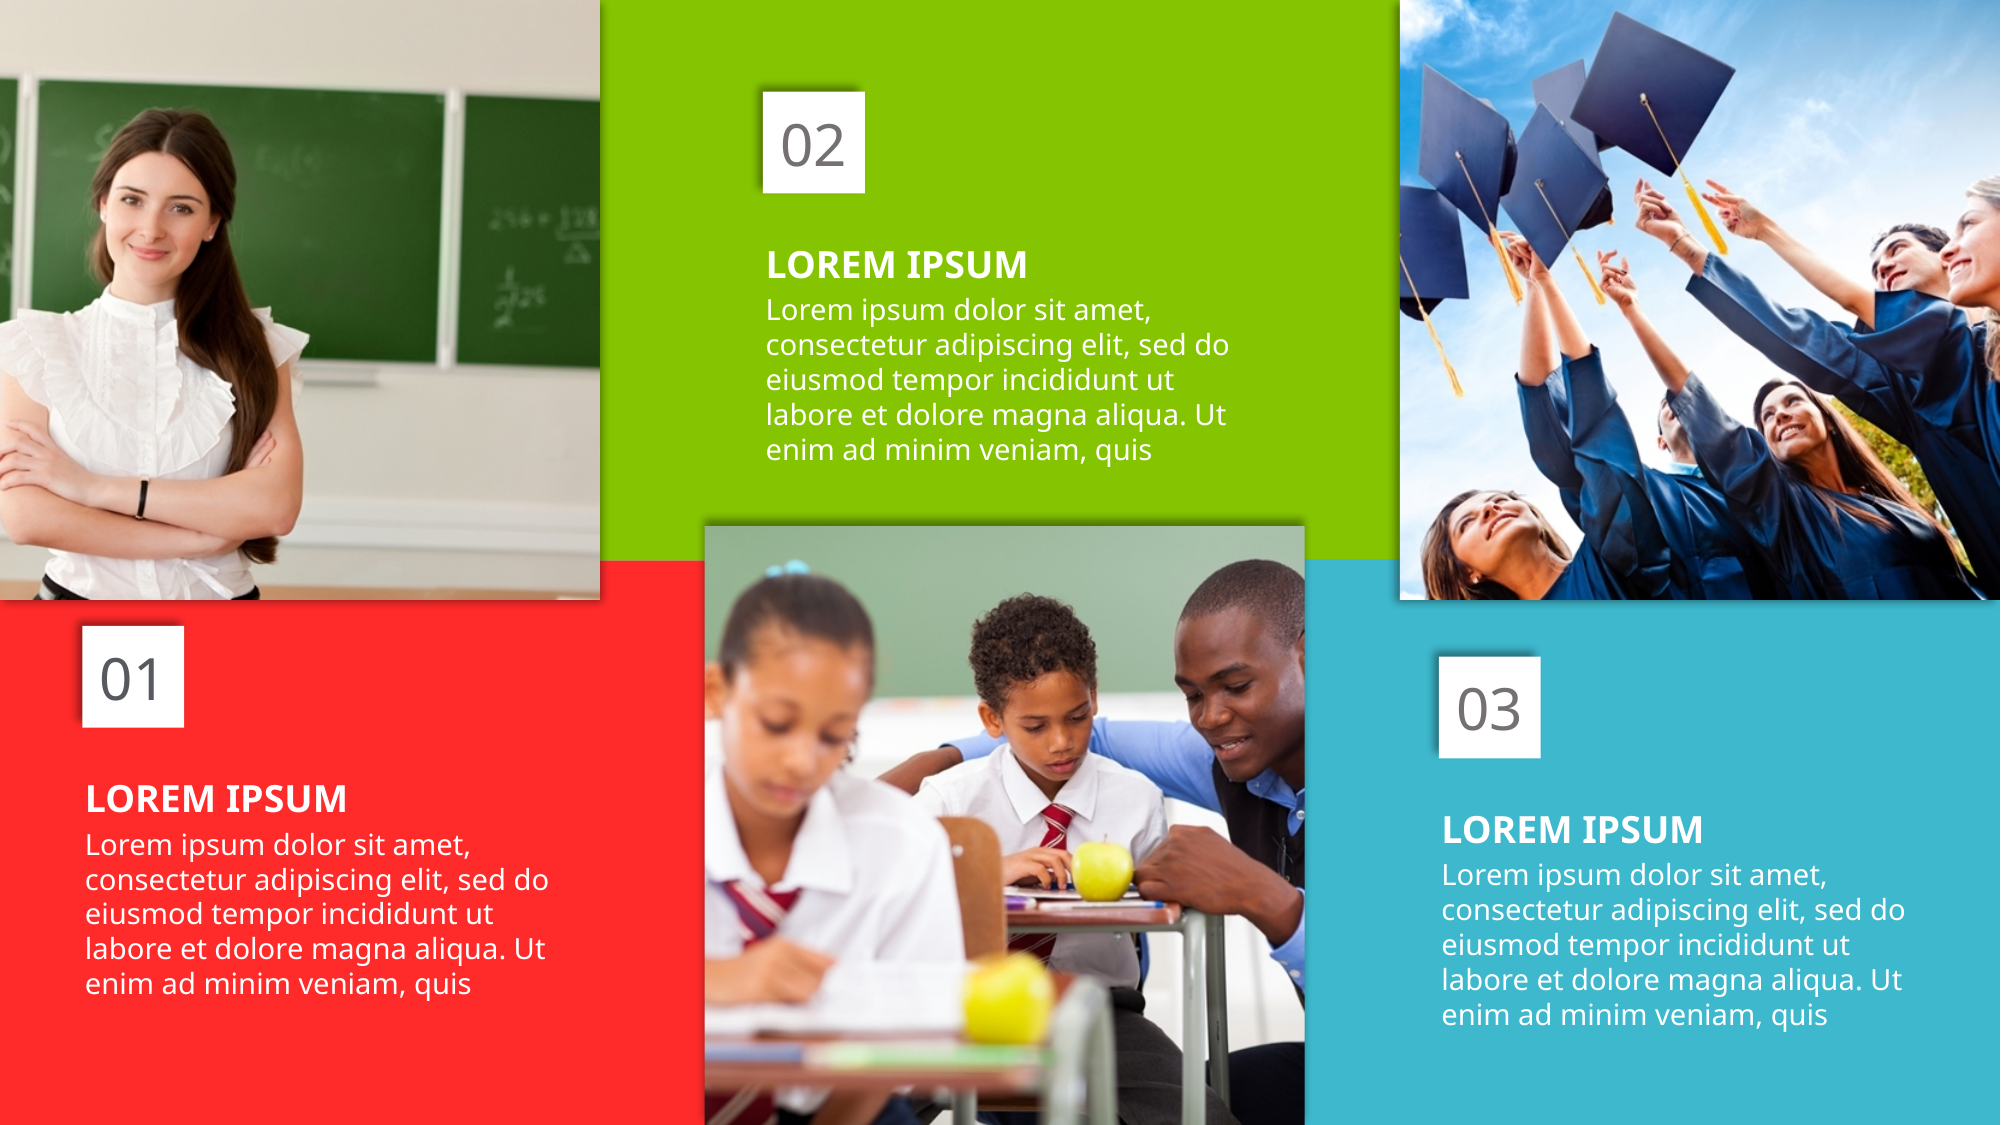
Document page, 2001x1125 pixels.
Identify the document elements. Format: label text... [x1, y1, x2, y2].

text_box LOREM IPSUM Lorem ipsum dolor sit amet, consectetur adipiscing elit, sed do eiusmod tempor incididunt ut labore et dolore magna aliqua. Ut enim ad minim veniam, quis [75, 769, 597, 1006]
text_box LOREM IPSUM Lorem ipsum dolor sit amet, consectetur adipiscing elit, sed do eiusmod tempor incididunt ut labore et dolore magna aliqua. Ut enim ad minim veniam, quis [755, 235, 1277, 472]
text_box 02 [762, 91, 866, 194]
text_box 03 [1438, 656, 1542, 759]
text_box LOREM IPSUM Lorem ipsum dolor sit amet, consectetur adipiscing elit, sed do eiusmod tempor incididunt ut labore et dolore magna aliqua. Ut enim ad minim veniam, quis [1431, 800, 1953, 1037]
text_box [1306, 558, 2000, 1125]
text_box [704, 525, 1306, 1125]
text_box [0, 560, 703, 1125]
text_box 01 [81, 625, 185, 729]
text_box [1399, 0, 2000, 601]
text_box [0, 0, 601, 601]
text_box [607, 0, 1392, 560]
